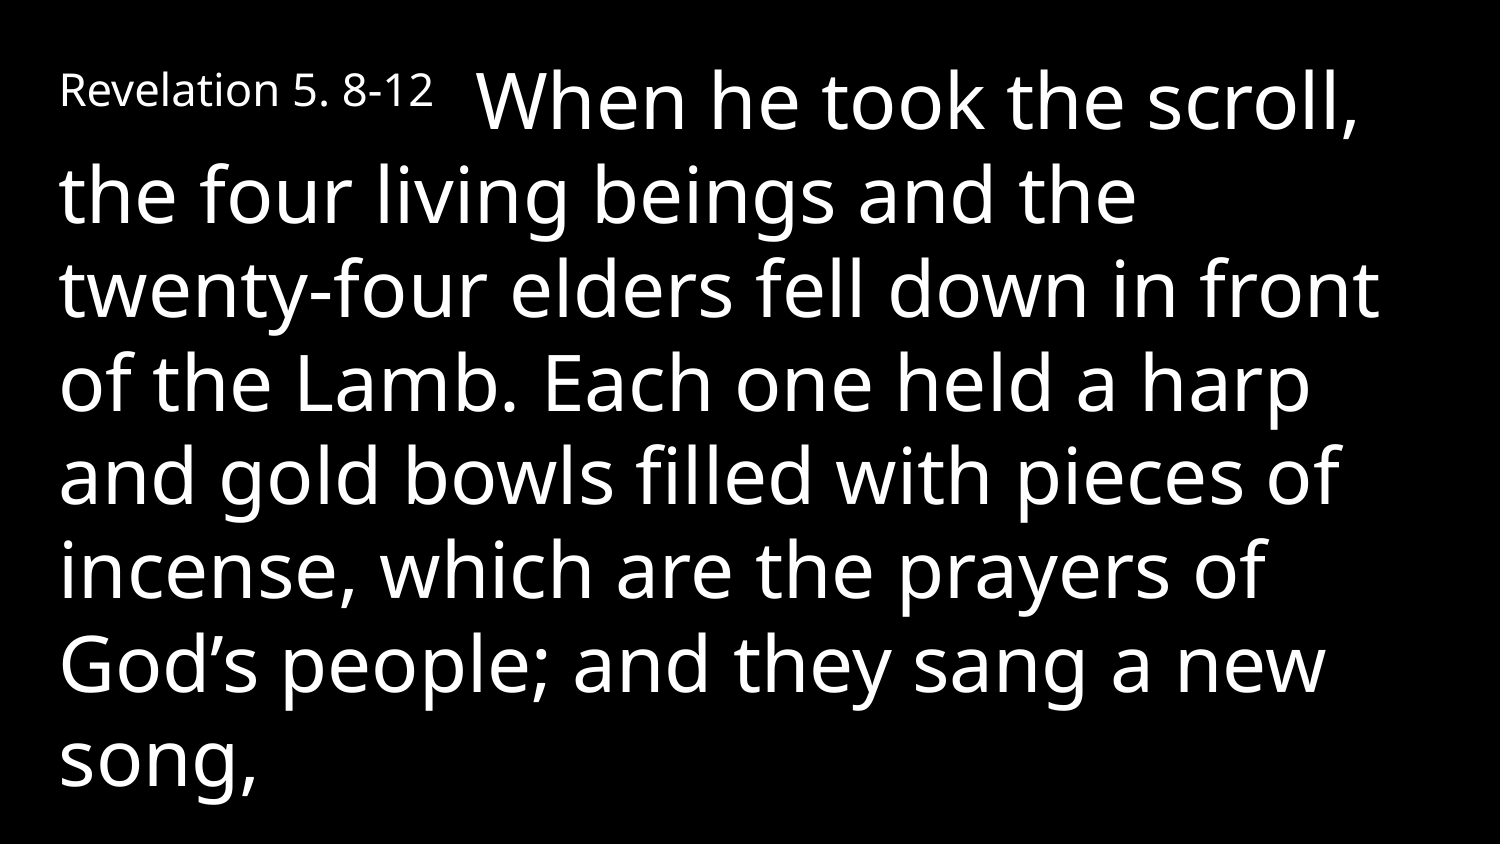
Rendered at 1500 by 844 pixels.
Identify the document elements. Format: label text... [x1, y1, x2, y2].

list Revelation 5. 8-12 When he took the scroll, the four living beings and the twenty-four elders fell down in front of the Lamb. Each one held a harp and gold bowls filled with pieces of incense, which are the prayers of God’s people; and they sang a new song, [50, 46, 1425, 810]
